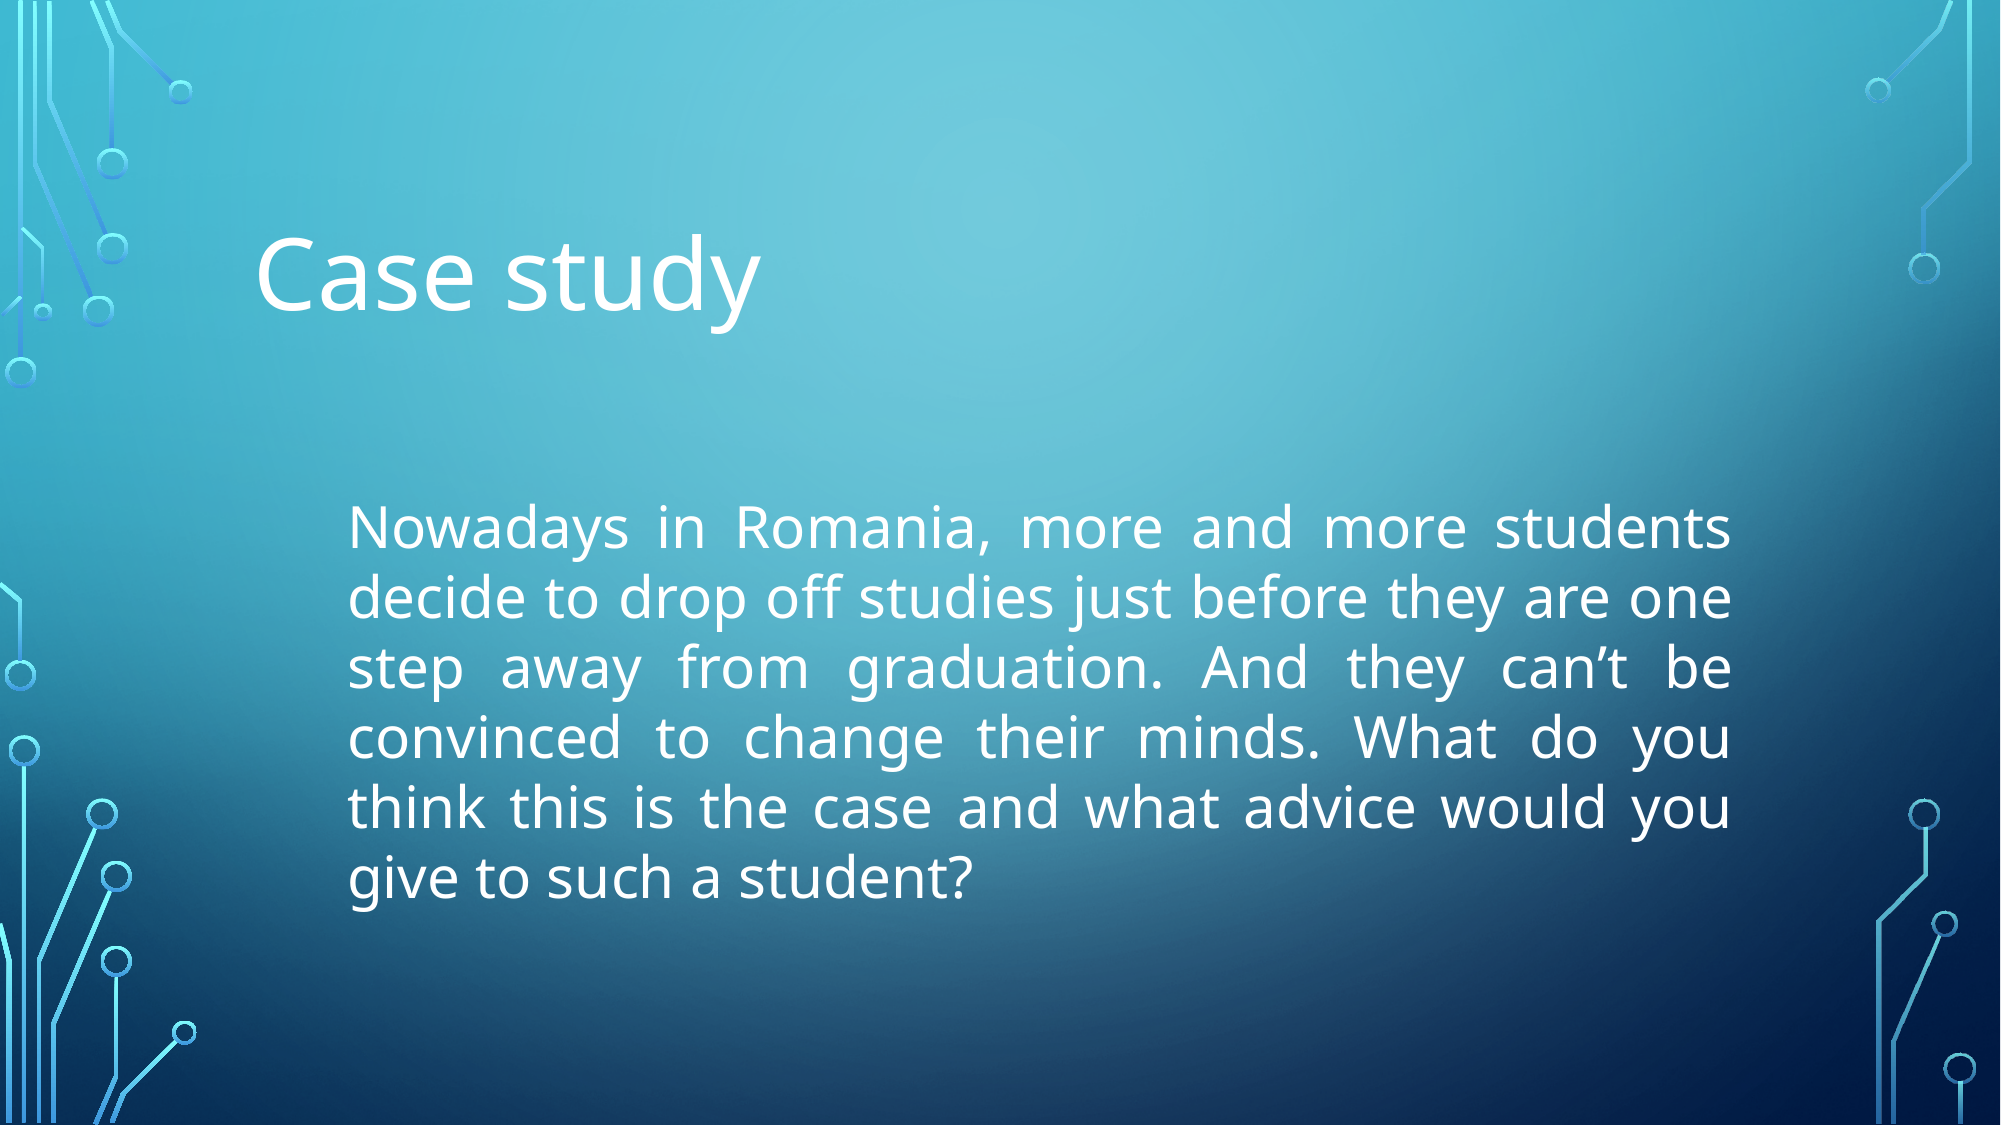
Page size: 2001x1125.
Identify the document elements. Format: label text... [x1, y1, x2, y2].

text_box Nowadays in Romania, more and more students decide to drop off studies just before they are one step away from graduation. And they can’t be convinced to change their minds. What do you think this is the case and what advice would you give to such a student? [332, 482, 1748, 918]
text_box Case study [239, 203, 1443, 338]
